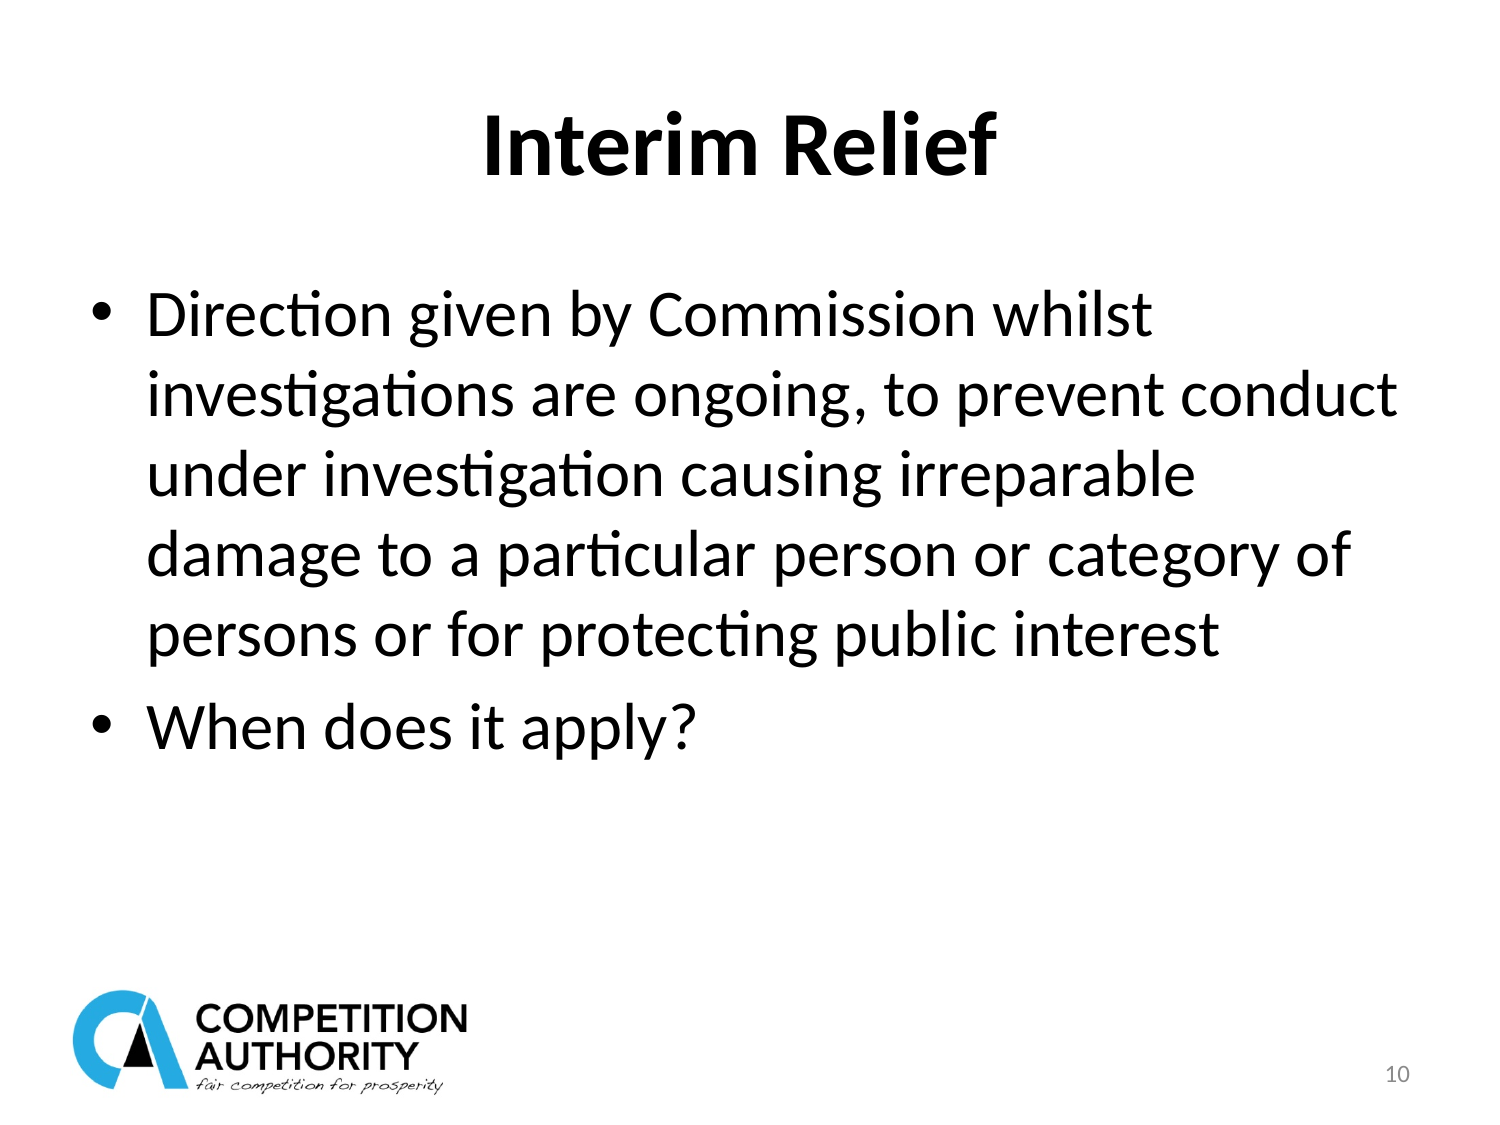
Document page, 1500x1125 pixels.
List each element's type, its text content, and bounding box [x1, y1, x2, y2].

list Direction given by Commission whilst investigations are ongoing, to prevent conduct under investigation causing irreparable damage to a particular person or category of persons or for protecting public interest When does it apply? [75, 262, 1425, 1005]
slide_number 10 [1074, 1042, 1425, 1103]
title Interim Relief [75, 45, 1425, 233]
picture [70, 987, 471, 1113]
